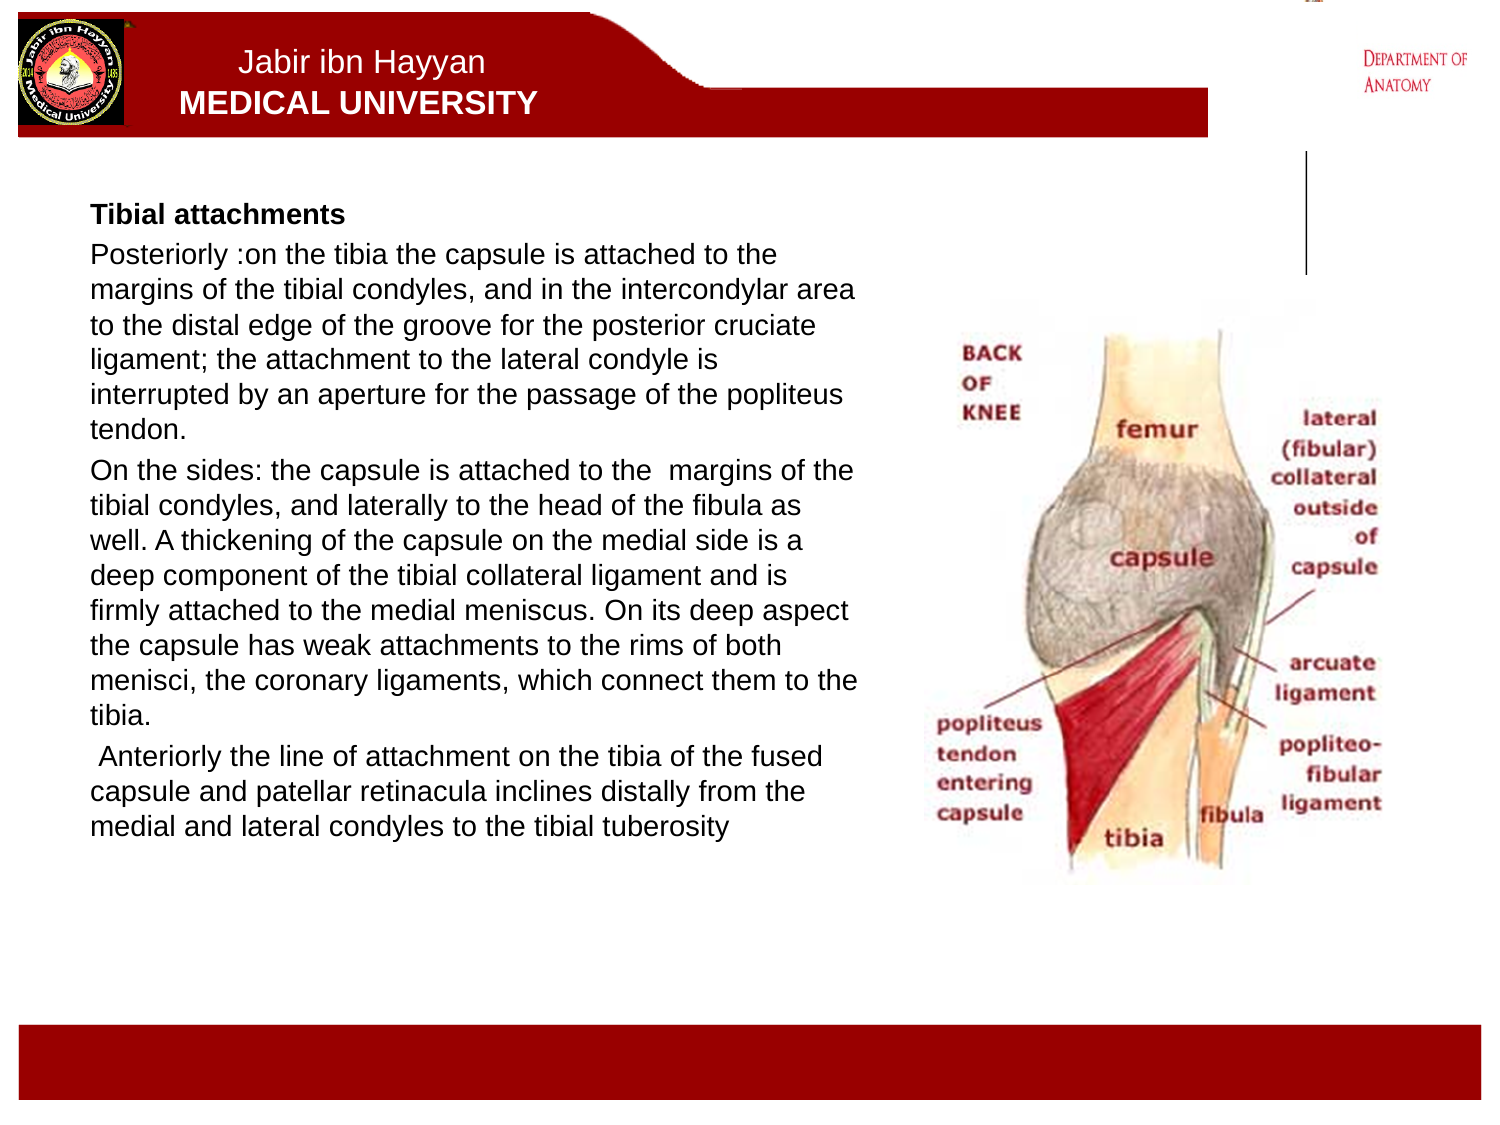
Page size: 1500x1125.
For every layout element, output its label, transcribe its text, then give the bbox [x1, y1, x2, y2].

title [75, 125, 569, 187]
text_box Jabir ibn Hayyan MEDICAL UNIVERSITY [128, 27, 588, 125]
picture [18, 12, 742, 137]
picture [1208, 0, 1500, 151]
text_box [18, 1024, 1482, 1100]
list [924, 299, 1387, 886]
list Tibial attachments Posteriorly :on the tibia the capsule is attached to the margins of the tibial condyles, and in the intercondylar area to the distal edge of the groove for the posterior cruciate ligament; the attachment to the lateral condyle is interrupted by an aperture for the passage of the popliteus tendon. On the sides: the capsule is attached to the margins of the tibial condyles, and laterally to the head of the fibula as well. A thickening of the capsule on the medial side is a deep component of the tibial collateral ligament and is firmly attached to the medial meniscus. On its deep aspect the capsule has weak attachments to the rims of both menisci, the coronary ligaments, which connect them to the tibia. Anteriorly the line of attachment on the tibia of the fused capsule and patellar retinacula inclines distally from the medial and lateral condyles to the tibial tuberosity [75, 187, 875, 1005]
